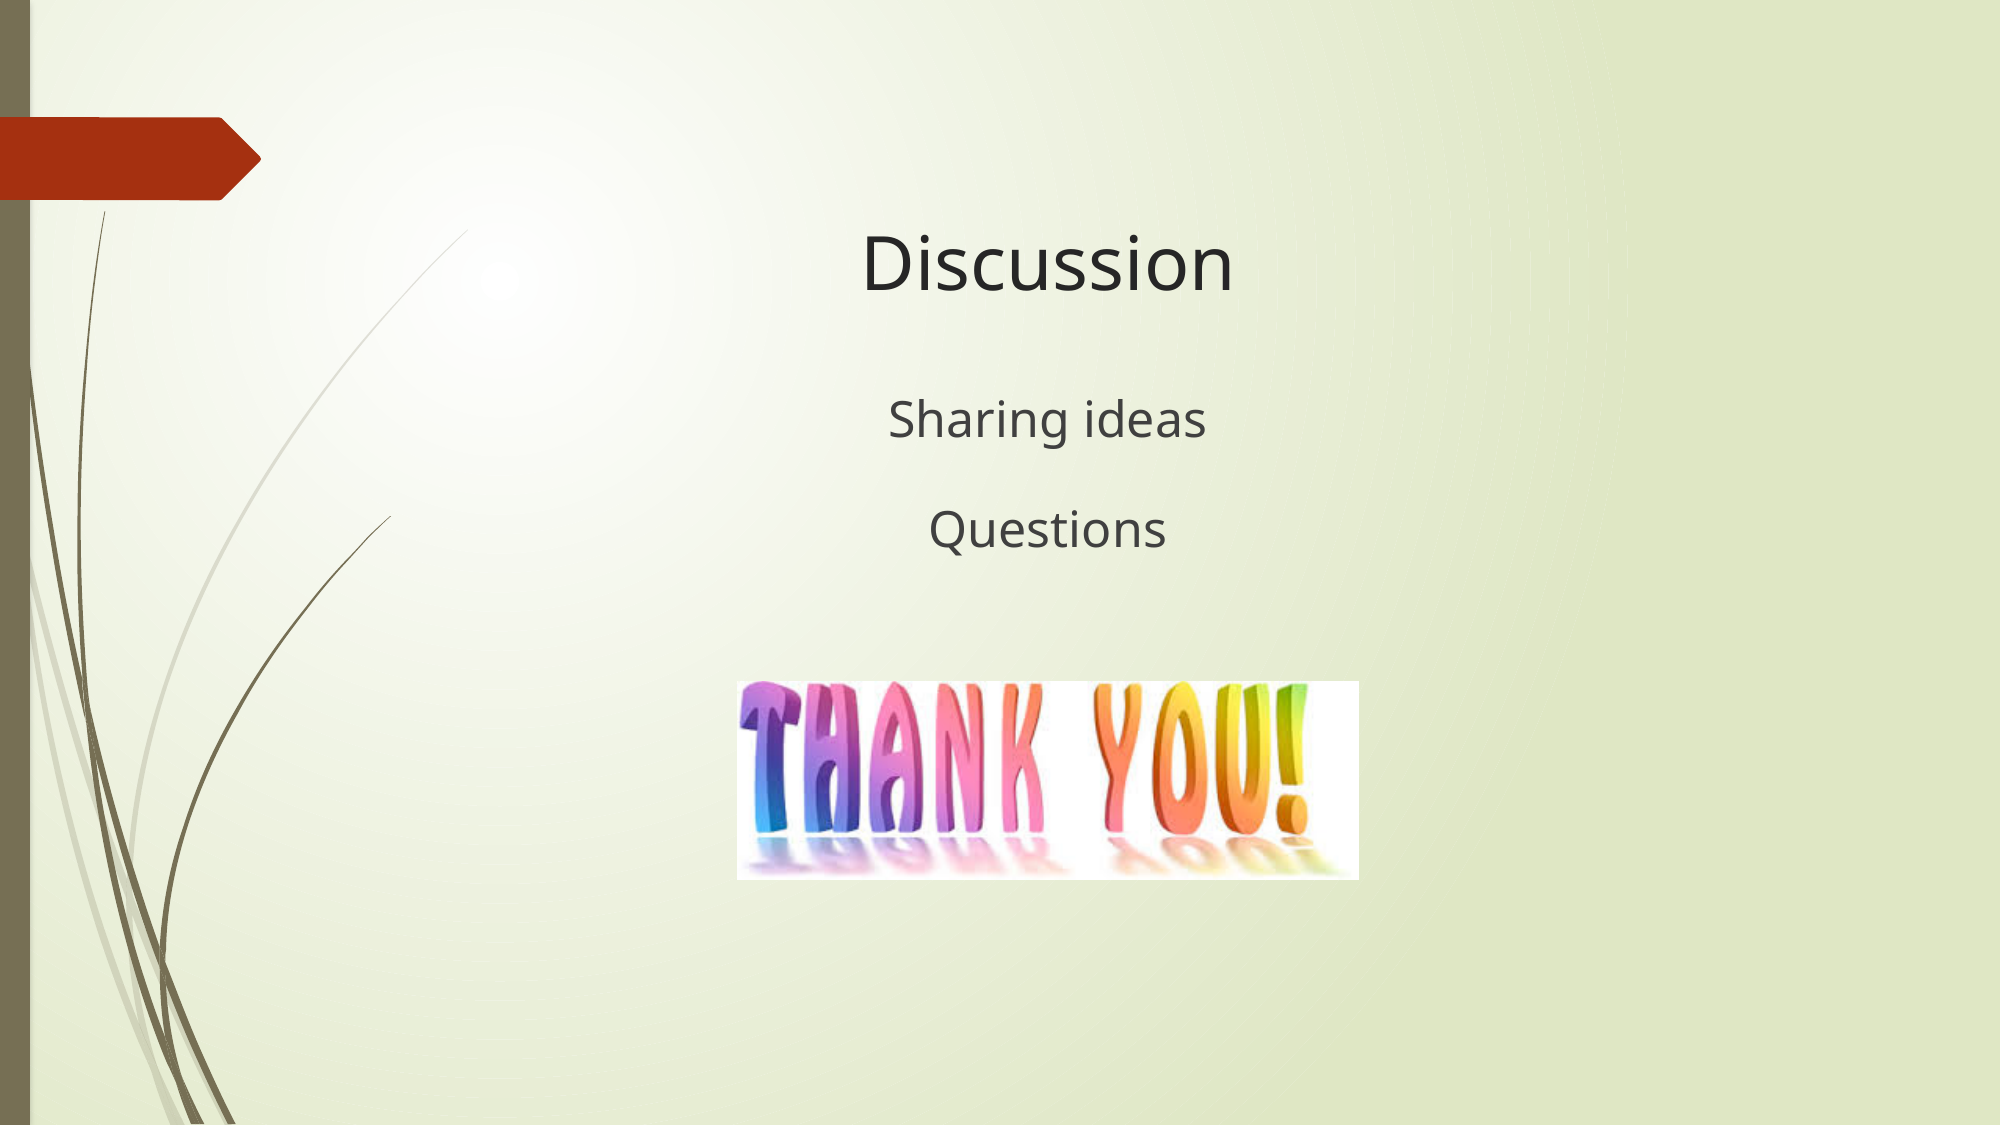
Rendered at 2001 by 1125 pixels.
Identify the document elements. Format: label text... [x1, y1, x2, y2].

picture [737, 681, 1359, 881]
title Discussion [317, 102, 1780, 313]
list Sharing ideas Questions [316, 349, 1780, 600]
